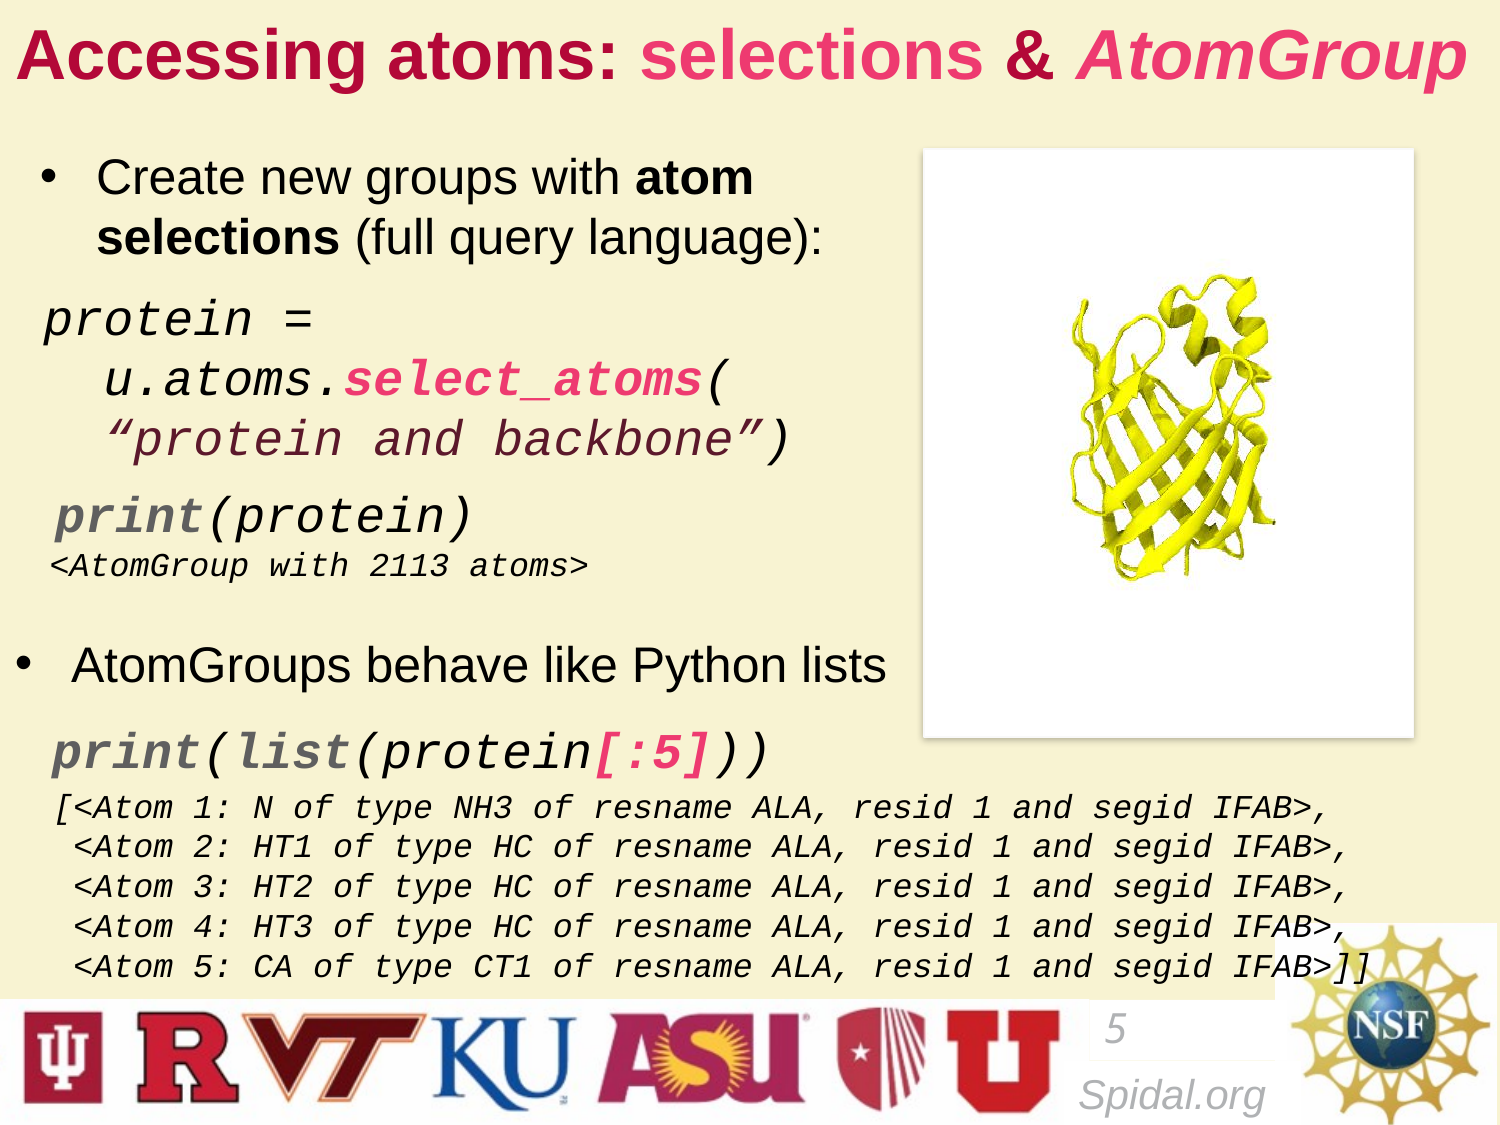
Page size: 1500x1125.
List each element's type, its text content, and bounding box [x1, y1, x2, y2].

text_box protein = u.atoms.select_atoms( “protein and backbone”) [37, 279, 806, 472]
text_box Create new groups with atom selections (full query language): [24, 137, 875, 273]
title Accessing atoms: selections & AtomGroup [0, 0, 1497, 102]
text_box <AtomGroup with 2113 atoms> [43, 537, 596, 590]
text_box print(protein) [49, 476, 482, 549]
text_box [<Atom 1: N of type NH3 of resname ALA, resid 1 and segid IFAB>, <Atom 2: HT1 of type HC of resname ALA, resid 1 and segid IFAB>, <Atom 3: HT2 of type HC of resname ALA, resid 1 and segid IFAB>, <Atom 4: HT3 of type HC of resname ALA, resid 1 and segid IFAB>, <Atom 5: CA of type CT1 of resname ALA, resid 1 and segid IFAB>]] [47, 778, 1380, 991]
picture [0, 999, 1089, 1125]
text_box AtomGroups behave like Python lists [0, 624, 919, 700]
text_box print(list(protein[:5])) [46, 712, 779, 785]
picture [1275, 923, 1497, 1125]
picture [924, 149, 1414, 737]
